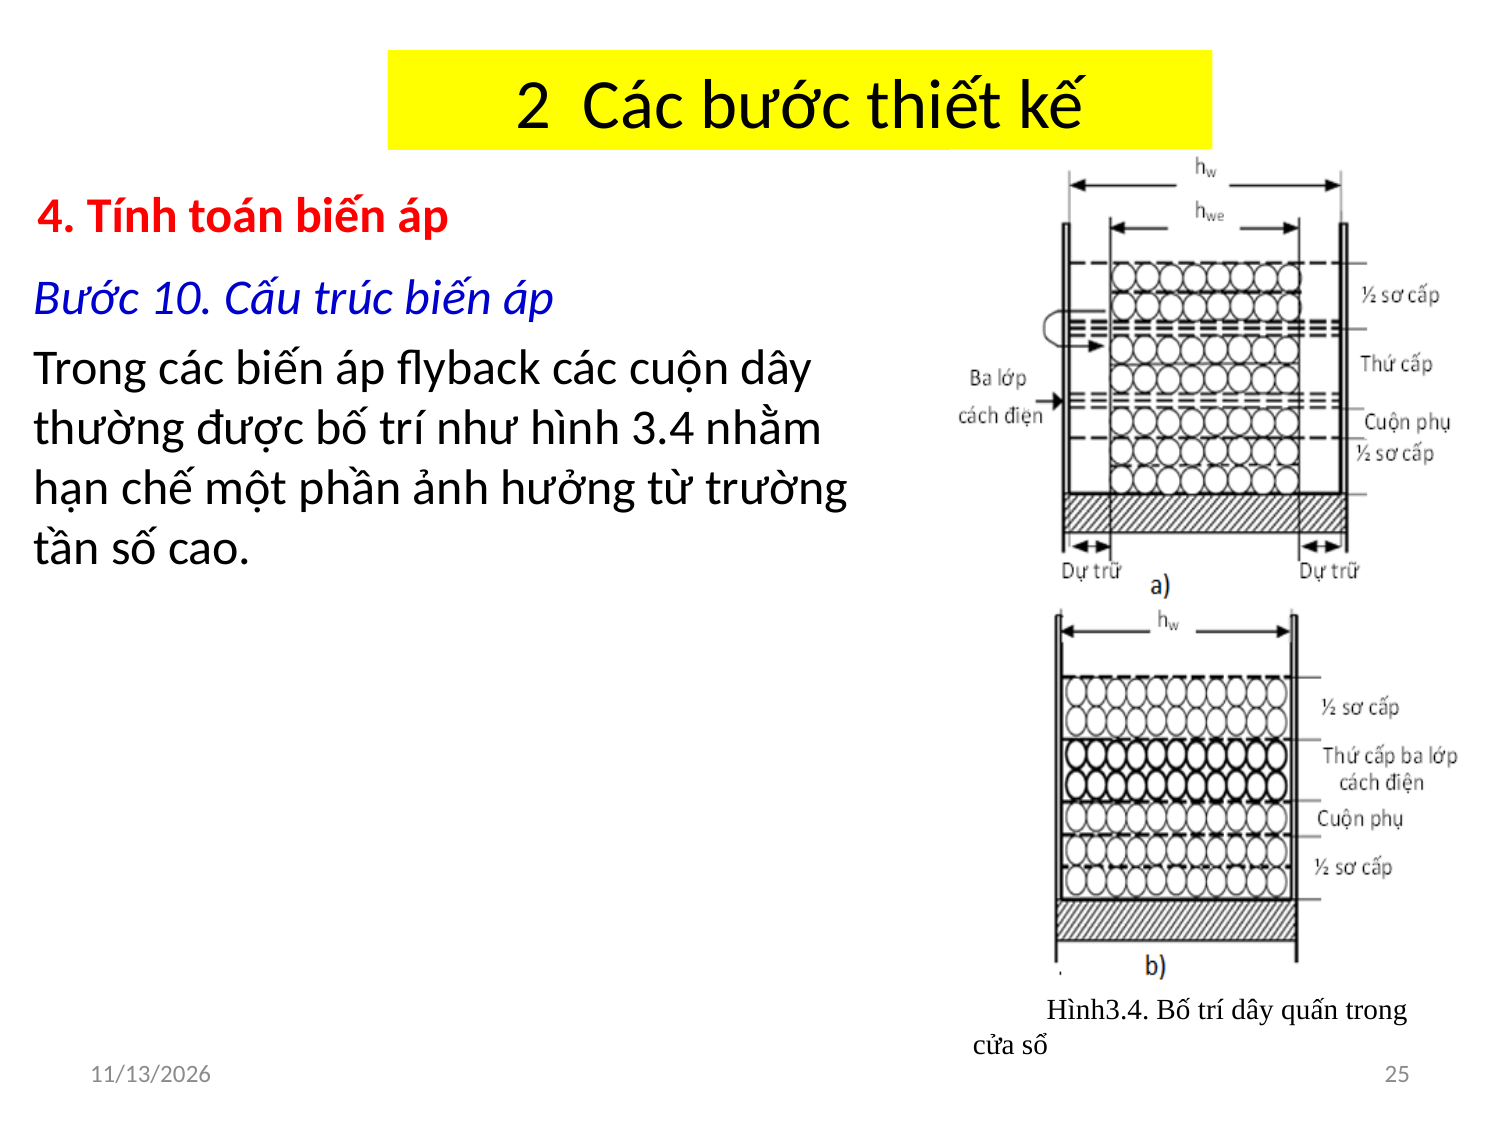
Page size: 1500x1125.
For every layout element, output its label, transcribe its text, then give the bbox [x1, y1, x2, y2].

title 2 Các bước thiết kế [387, 50, 1213, 150]
slide_number 25 [1074, 1067, 1425, 1103]
list 4. Tính toán biến áp [22, 174, 944, 275]
text_box Bước 10. Cấu trúc biến áp Trong các biến áp flyback các cuộn dây thường được bố trí như hình 3.4 nhằm hạn chế một phần ảnh hưởng từ trường tần số cao. [18, 256, 925, 813]
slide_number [75, 1042, 425, 1103]
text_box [949, 149, 1466, 1059]
